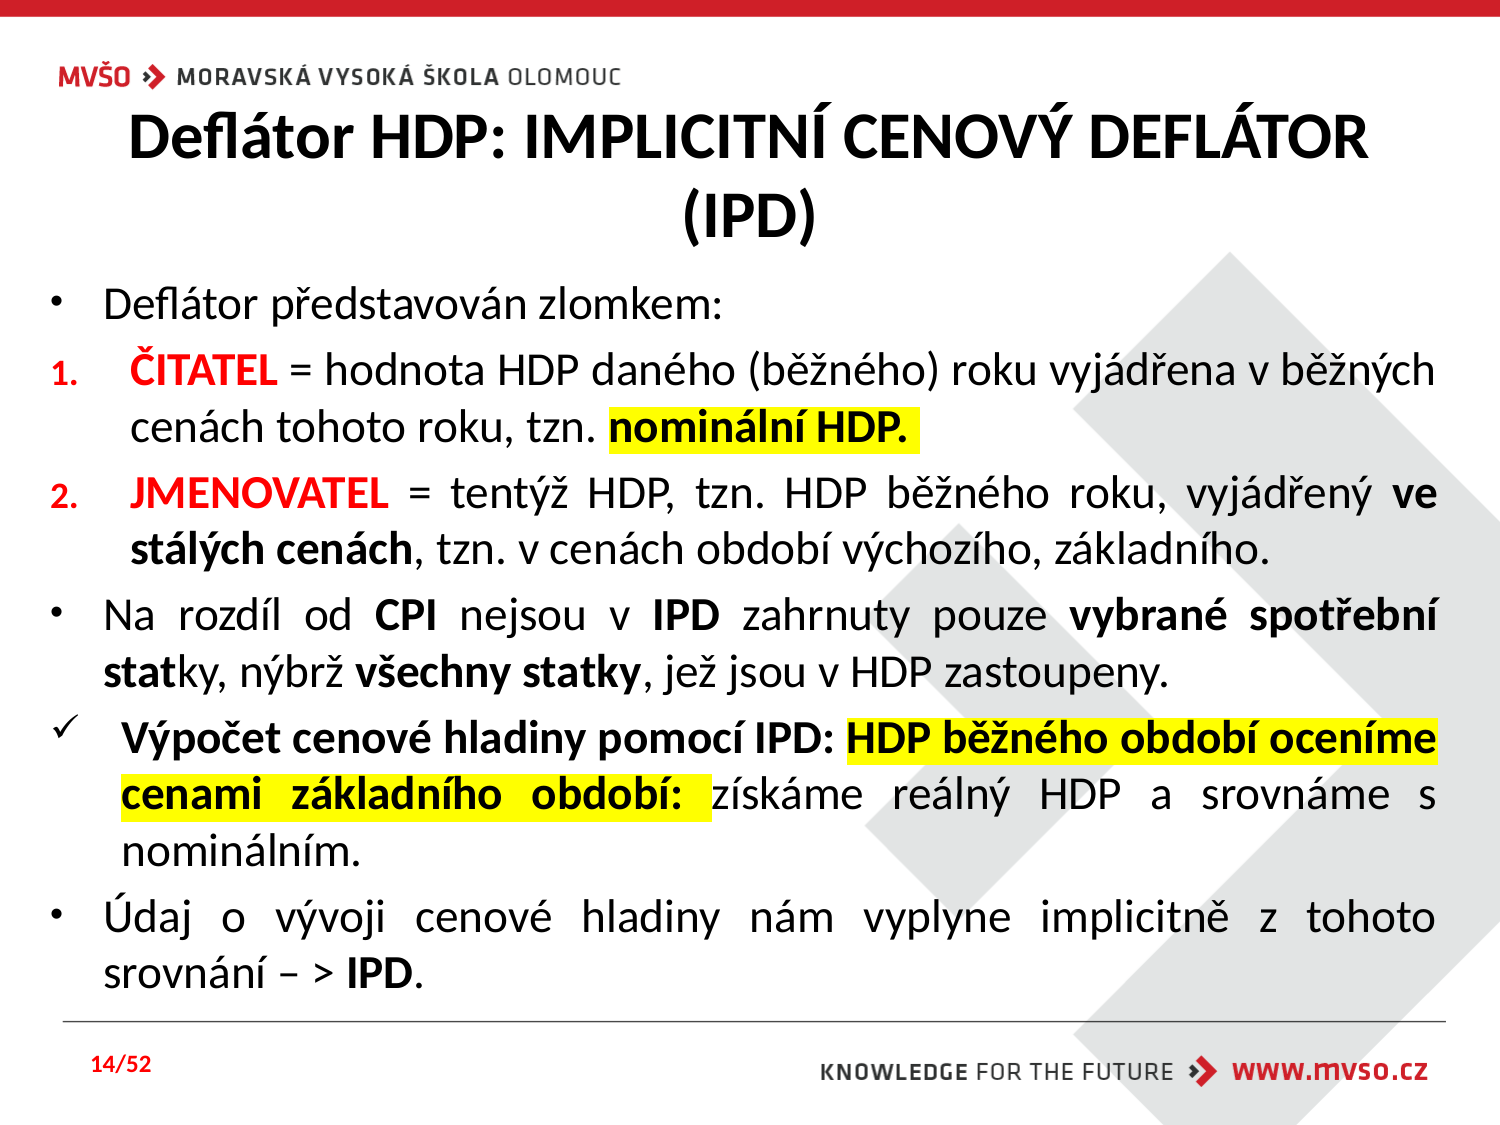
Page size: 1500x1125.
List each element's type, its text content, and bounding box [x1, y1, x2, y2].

title Deflátor HDP: IMPLICITNÍ CENOVÝ DEFLÁTOR (IPD) [75, 77, 1425, 265]
text_box 14/52 [74, 1040, 213, 1085]
list Deflátor představován zlomkem: ČITATEL = hodnota HDP daného (běžného) roku vyjádřena v běžných cenách tohoto roku, tzn. nominální HDP. JMENOVATEL = tentýž HDP, tzn. HDP běžného roku, vyjádřený ve stálých cenách, tzn. v cenách období výchozího, základního. Na rozdíl od CPI nejsou v IPD zahrnuty pouze vybrané spotřební statky, nýbrž všechny statky, jež jsou v HDP zastoupeny. Výpočet cenové hladiny pomocí IPD: HDP běžného období oceníme cenami základního období: získáme reálný HDP a srovnáme s nominálním. Údaj o vývoji cenové hladiny nám vyplyne implicitně z tohoto srovnání – > IPD. [34, 265, 1453, 1008]
picture [0, 0, 1500, 1125]
